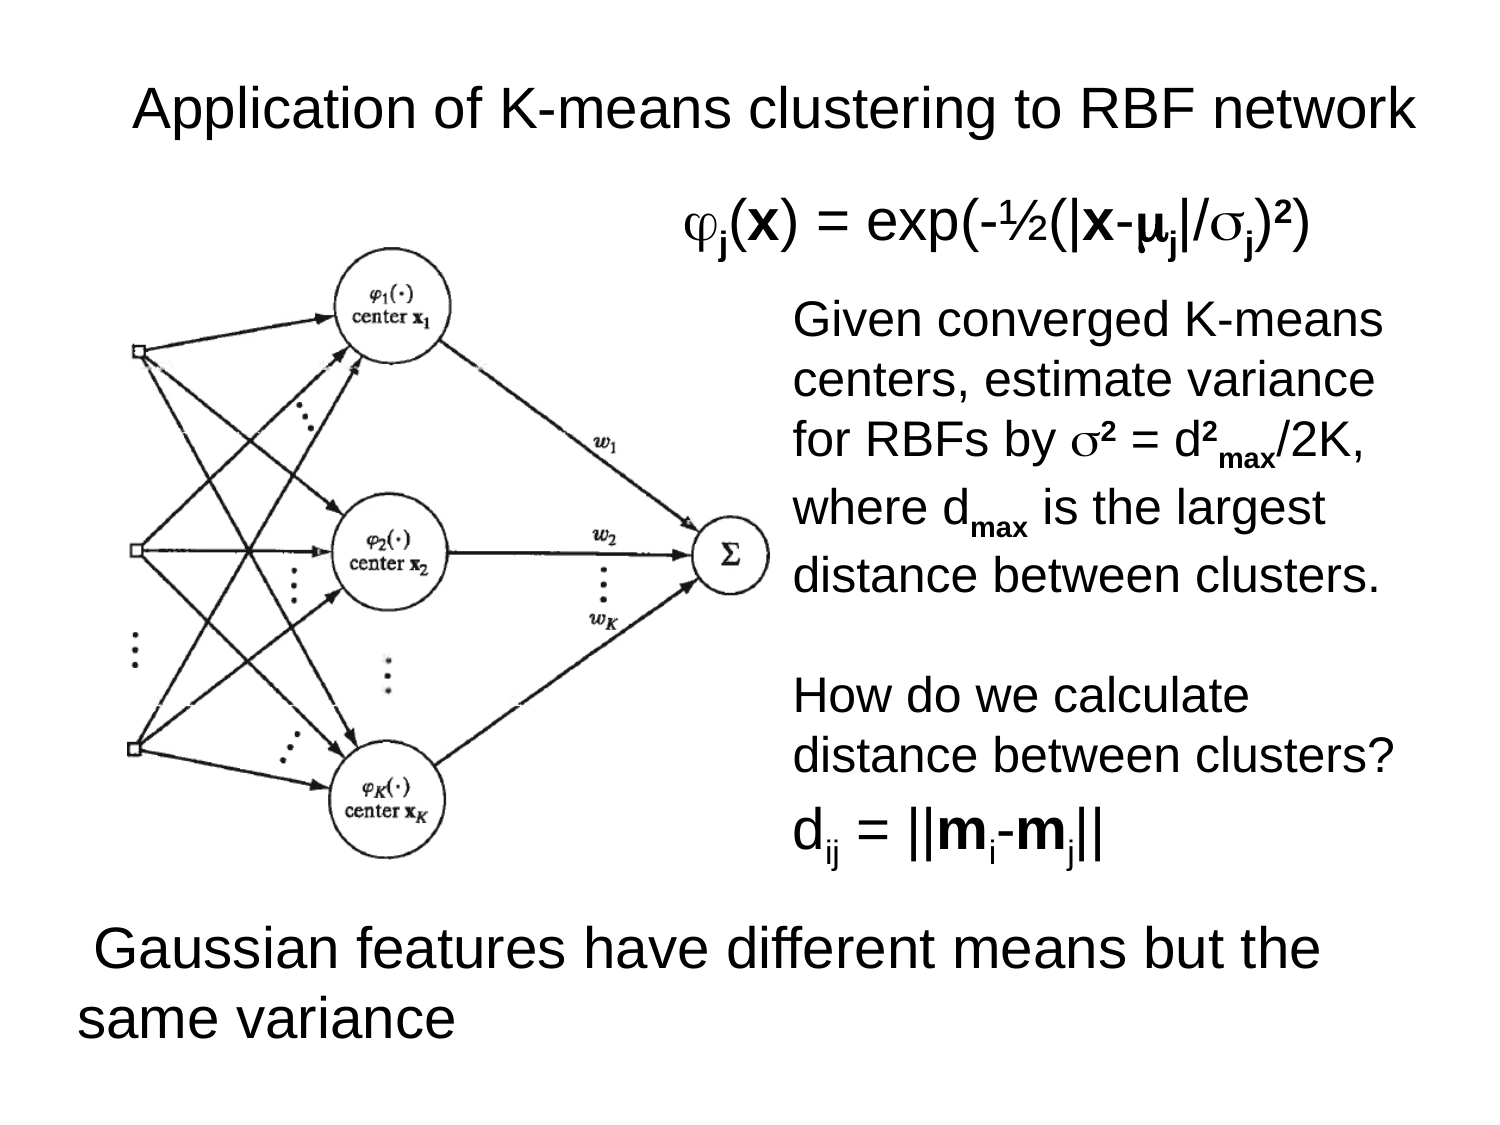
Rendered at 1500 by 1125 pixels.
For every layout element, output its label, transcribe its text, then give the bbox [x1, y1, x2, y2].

picture [127, 246, 770, 860]
text_box Application of K-means clustering to RBF network [101, 62, 1433, 148]
text_box Given converged K-means centers, estimate variance for RBFs by s2 = d2max/2K, where dmax is the largest distance between clusters. How do we calculate distance between clusters? dij = ||mi-mj|| [777, 279, 1441, 879]
text_box Gaussian features have different means but the same variance [62, 902, 1404, 1058]
text_box jj(x) = exp(-½(|x-mj|/sj)2) [668, 174, 1327, 270]
